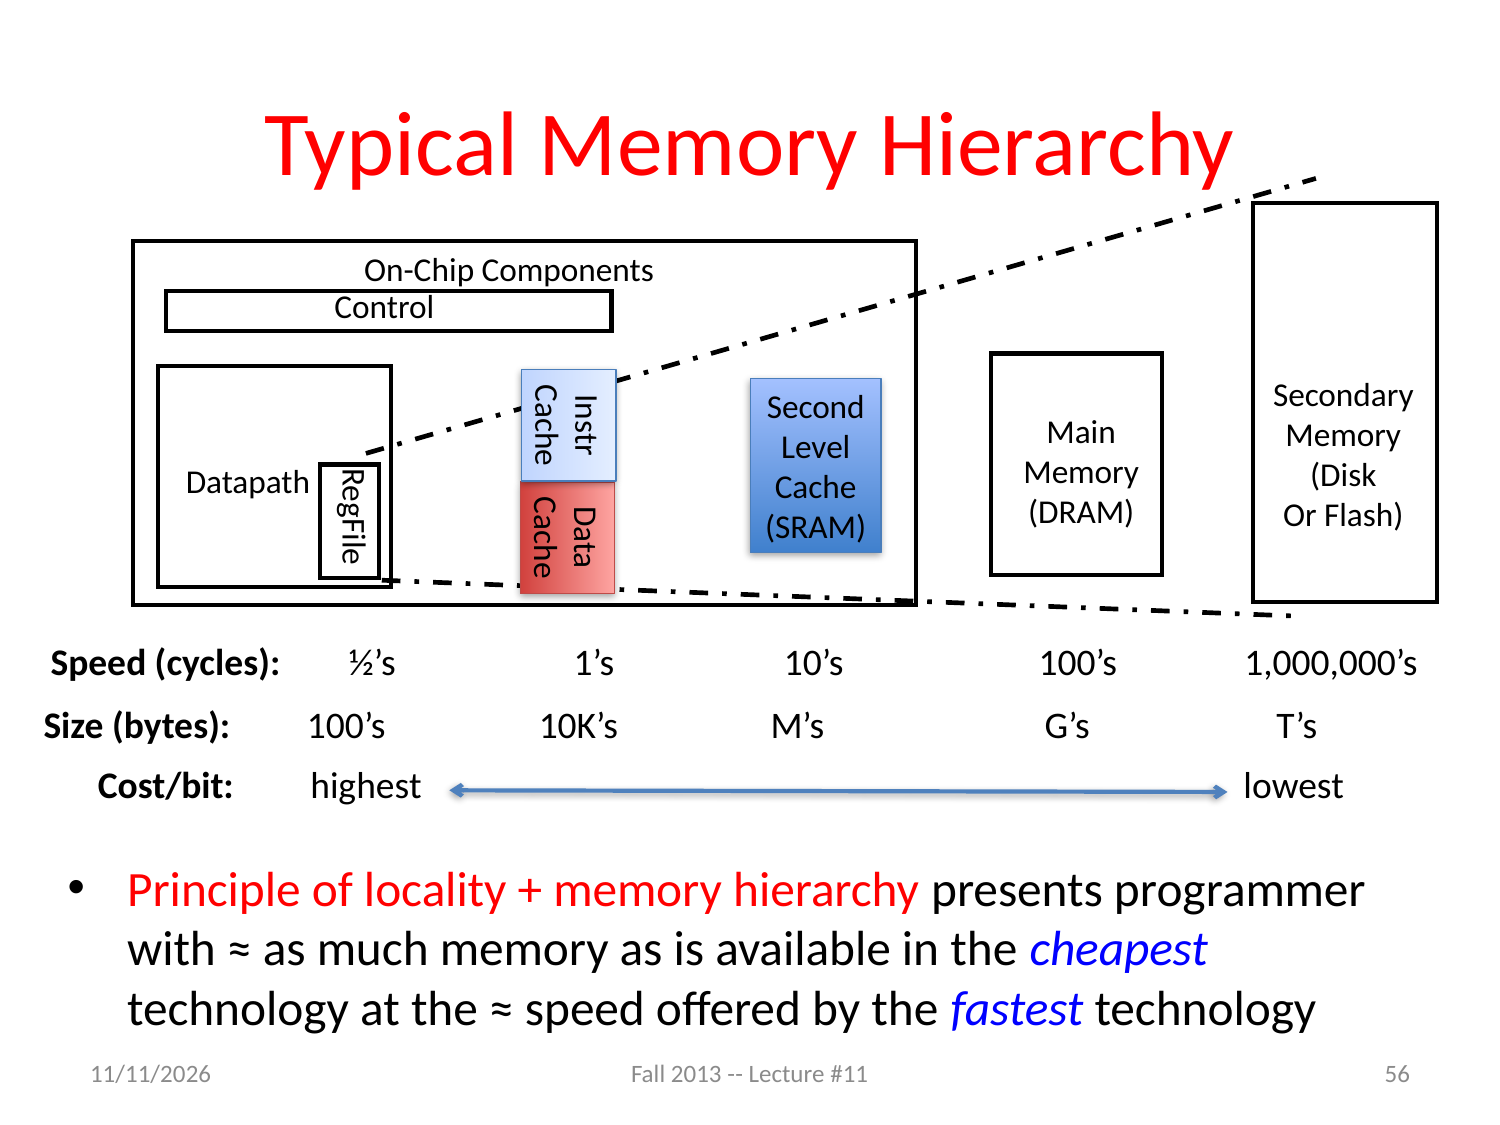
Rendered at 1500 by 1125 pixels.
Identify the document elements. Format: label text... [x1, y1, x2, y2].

text_box [990, 353, 1162, 576]
footer Fall 2013 -- Lecture #11 [512, 1046, 988, 1103]
text_box [132, 240, 916, 605]
text_box Main Memory (DRAM) [1008, 403, 1154, 538]
text_box Data Cache [520, 488, 615, 594]
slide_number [75, 1046, 425, 1103]
list Principle of locality + memory hierarchy presents programmer with ≈ as much memory as is available in the cheapest technology at the ≈ speed offered by the fastest technology [52, 849, 1403, 1046]
slide_number 56 [1074, 1042, 1425, 1103]
text_box Instr Cache [521, 369, 617, 482]
text_box Secondary Memory (Disk Or Flash) [1256, 365, 1430, 541]
title Typical Memory Hierarchy [75, 45, 1425, 233]
text_box [320, 464, 328, 579]
text_box Size (bytes): 100’s 10K’s M’s G’s T’s [33, 703, 1330, 751]
text_box On-Chip Components [349, 240, 670, 295]
text_box RegFile [328, 453, 384, 620]
text_box Speed (cycles): ½’s 1’s 10’s 100’s 1,000,000’s [40, 640, 1431, 688]
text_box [78, 763, 1380, 813]
text_box [1253, 203, 1437, 603]
